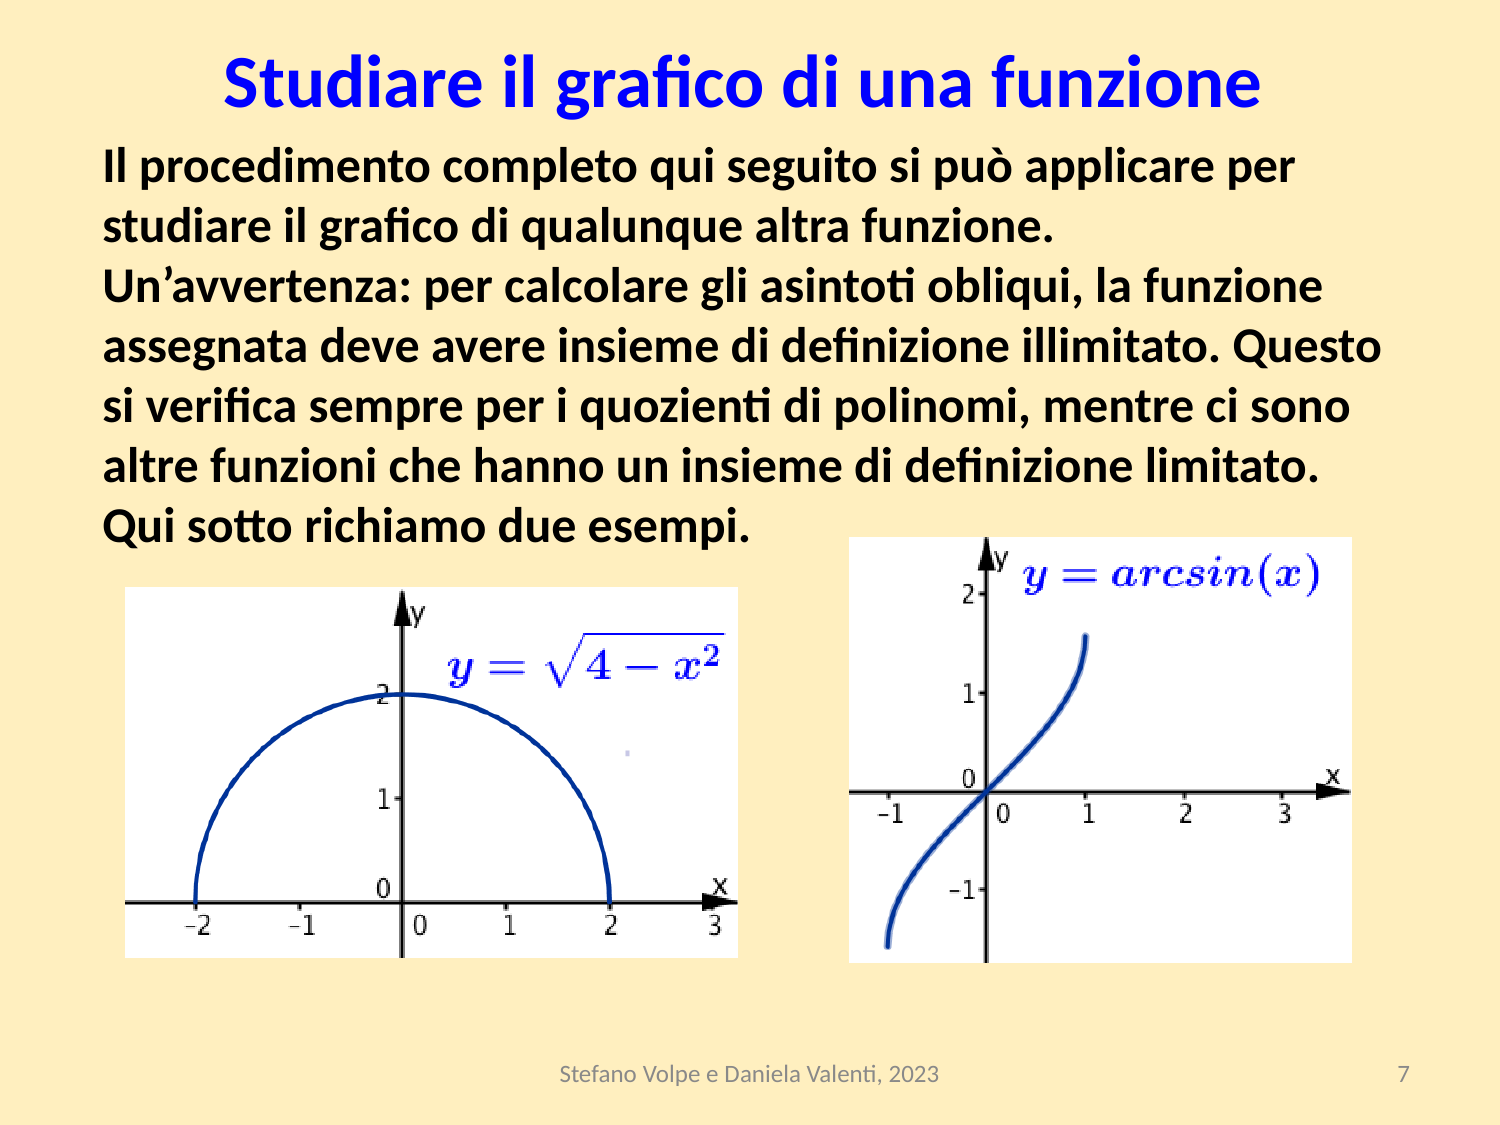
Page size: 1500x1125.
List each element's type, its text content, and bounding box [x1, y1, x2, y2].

text_box Studiare il grafico di una funzione [174, 24, 1313, 124]
footer Stefano Volpe e Daniela Valenti, 2023 [512, 1042, 988, 1103]
picture [849, 537, 1352, 963]
slide_number 7 [1074, 1042, 1425, 1103]
picture [124, 587, 738, 958]
text_box Il procedimento completo qui seguito si può applicare per studiare il grafico di qualunque altra funzione. Un’avvertenza: per calcolare gli asintoti obliqui, la funzione assegnata deve avere insieme di definizione illimitato. Questo si verifica sempre per i quozienti di polinomi, mentre ci sono altre funzioni che hanno un insieme di definizione limitato. Qui sotto richiamo due esempi. [87, 124, 1438, 560]
